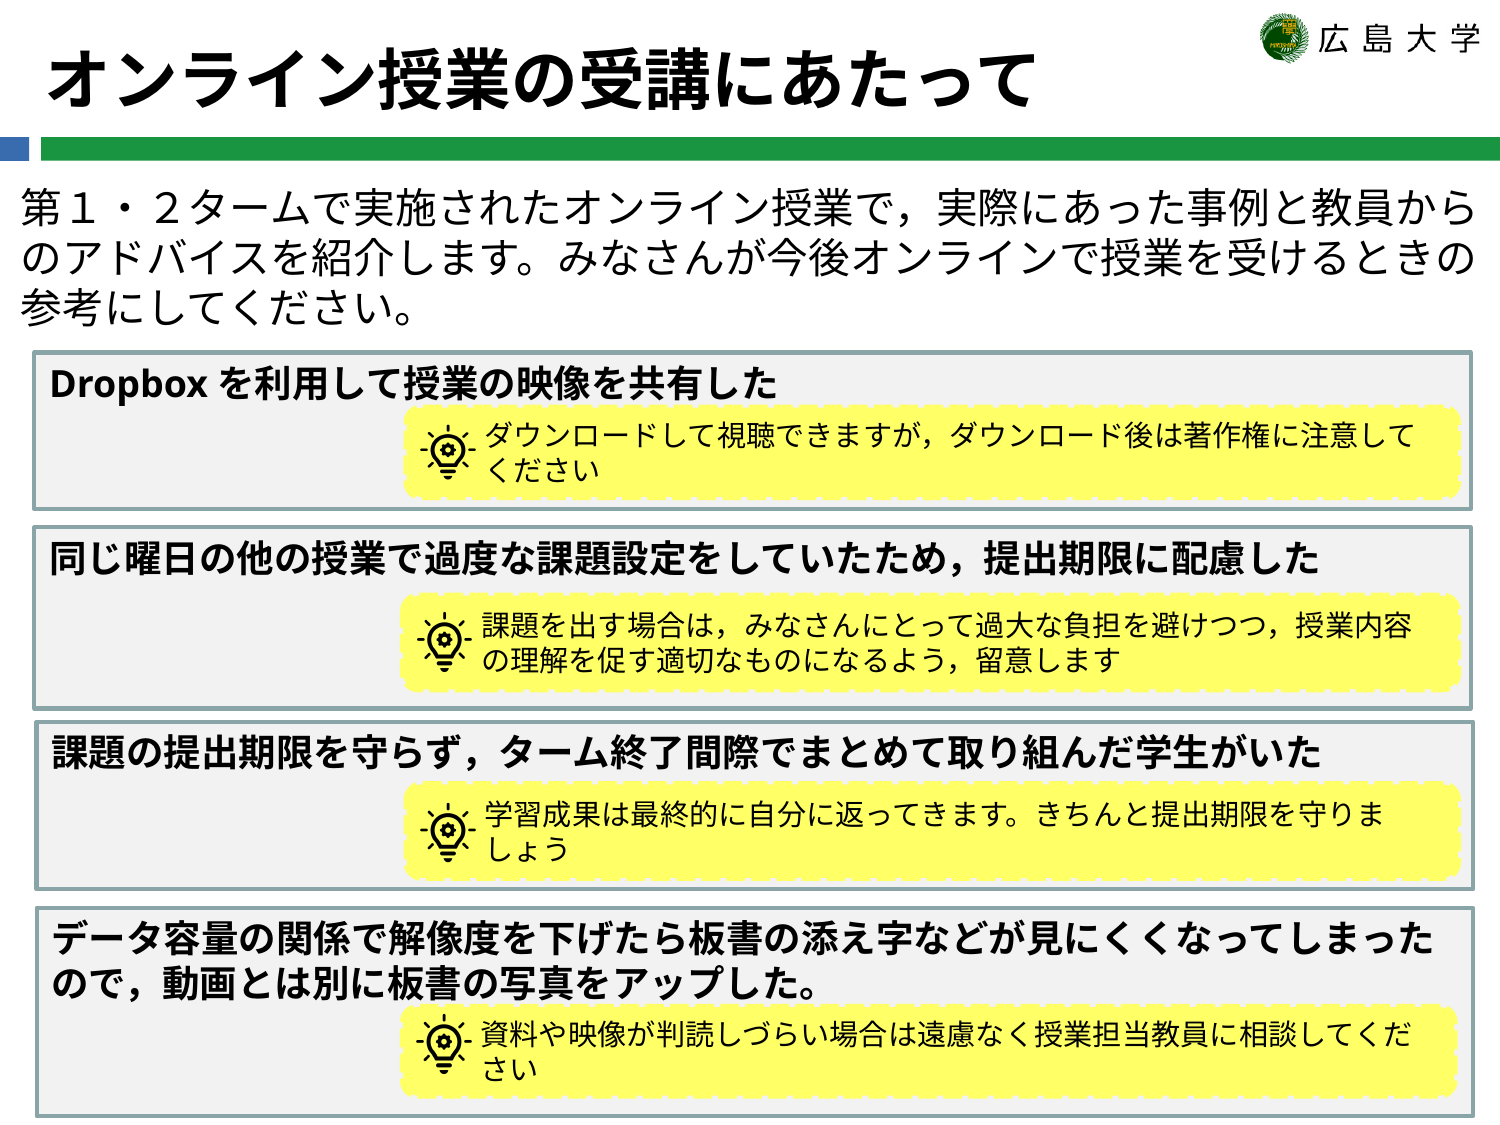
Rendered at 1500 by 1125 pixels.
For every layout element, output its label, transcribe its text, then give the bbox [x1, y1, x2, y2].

text_box Dropboxを利用して授業の映像を共有した [32, 350, 1473, 511]
title オンライン授業の受講にあたって [29, 18, 1153, 138]
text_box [402, 595, 1459, 690]
text_box 課題の提出期限を守らず，ターム終了間際でまとめて取り組んだ学生がいた [34, 720, 1475, 891]
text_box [402, 1006, 1455, 1096]
text_box データ容量の関係で解像度を下げたら板書の添え字などが見にくくなってしまったので，動画とは別に板書の写真をアップした。 [35, 906, 1475, 1118]
text_box 同じ曜日の他の授業で過度な課題設定をしていたため，提出期限に配慮した [32, 525, 1473, 711]
list 第１・２タームで実施されたオンライン授業で，実際にあった事例と教員からのアドバイスを紹介します。みなさんが今後オンラインで授業を受けるときの参考にしてください。 [5, 174, 1500, 340]
picture [415, 800, 482, 867]
text_box 学習成果は最終的に自分に返ってきます。きちんと提出期限を守りま しょう [404, 782, 1461, 880]
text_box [406, 407, 1459, 498]
